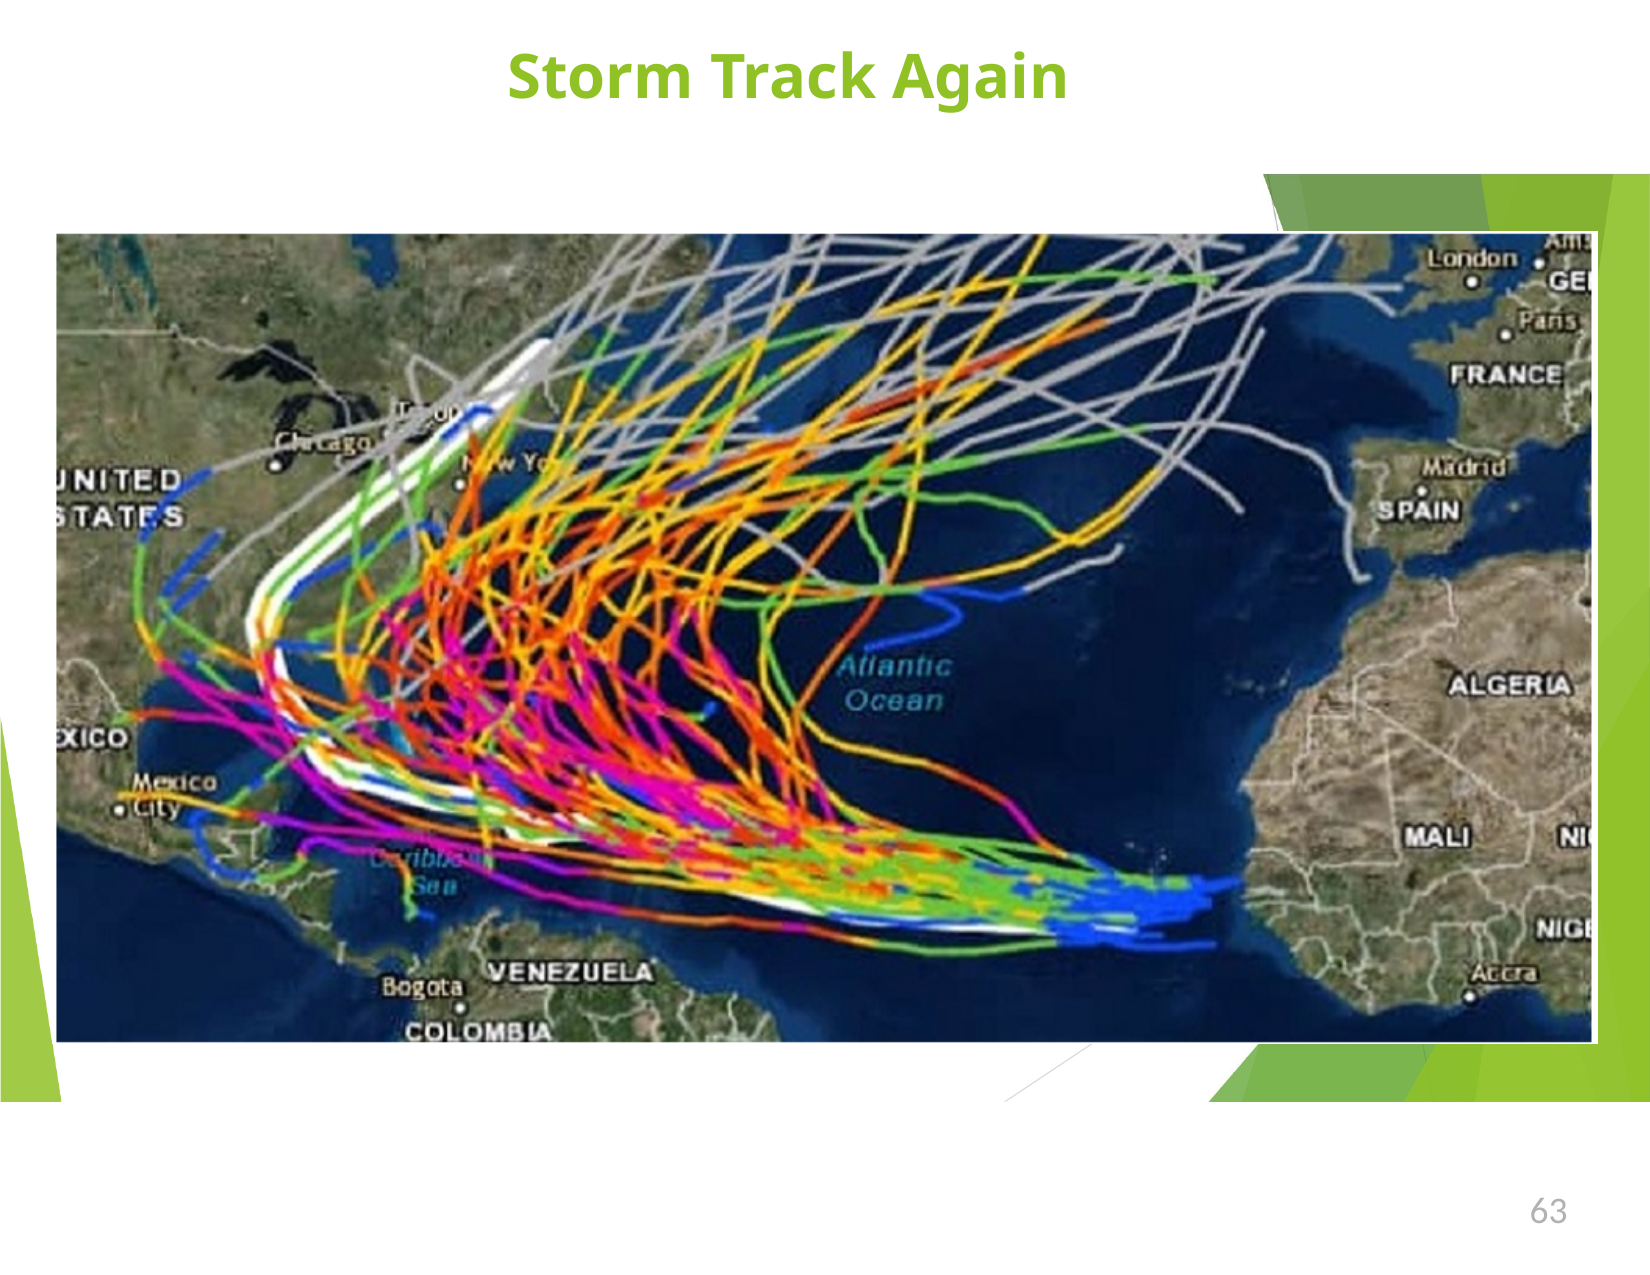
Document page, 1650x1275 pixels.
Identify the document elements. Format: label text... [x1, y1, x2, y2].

slide_number 63 [1188, 1185, 1568, 1250]
picture [0, 173, 1650, 1102]
title Storm Track Again [77, 37, 1500, 112]
